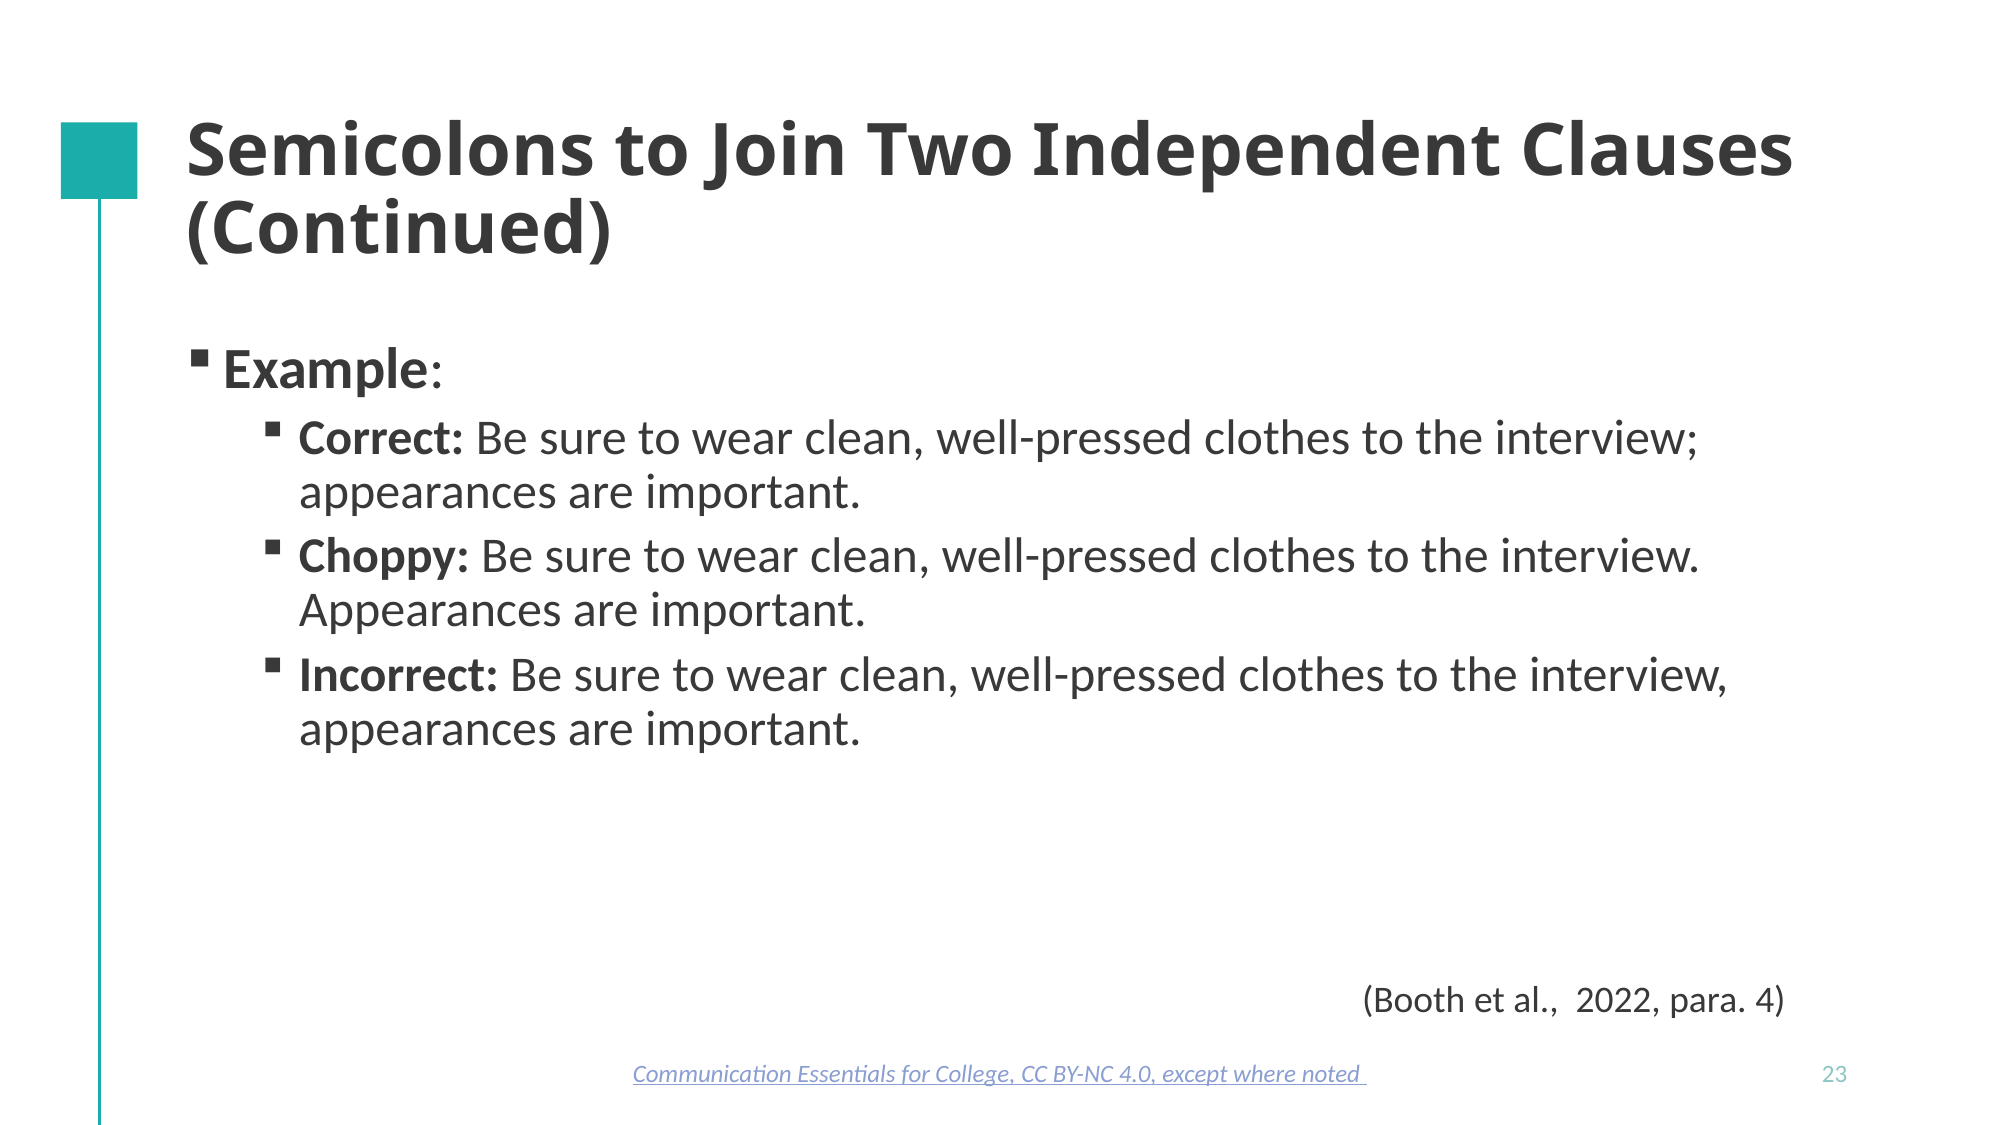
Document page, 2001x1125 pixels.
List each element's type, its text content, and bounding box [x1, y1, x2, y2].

slide_number 23 [1412, 1042, 1863, 1103]
footer Communication Essentials for College, CC BY-NC 4.0, except where noted [590, 1042, 1410, 1102]
list Example: Correct: Be sure to wear clean, well-pressed clothes to the interview; appearances are important. Choppy: Be sure to wear clean, well-pressed clothes to the interview. Appearances are important. Incorrect: Be sure to wear clean, well-pressed clothes to the interview, appearances are important. [171, 330, 1863, 1014]
title Semicolons to Join Two Independent Clauses (Continued) [171, 105, 1863, 278]
text_box (Booth et al., 2022, para. 4) [1347, 967, 2000, 1028]
